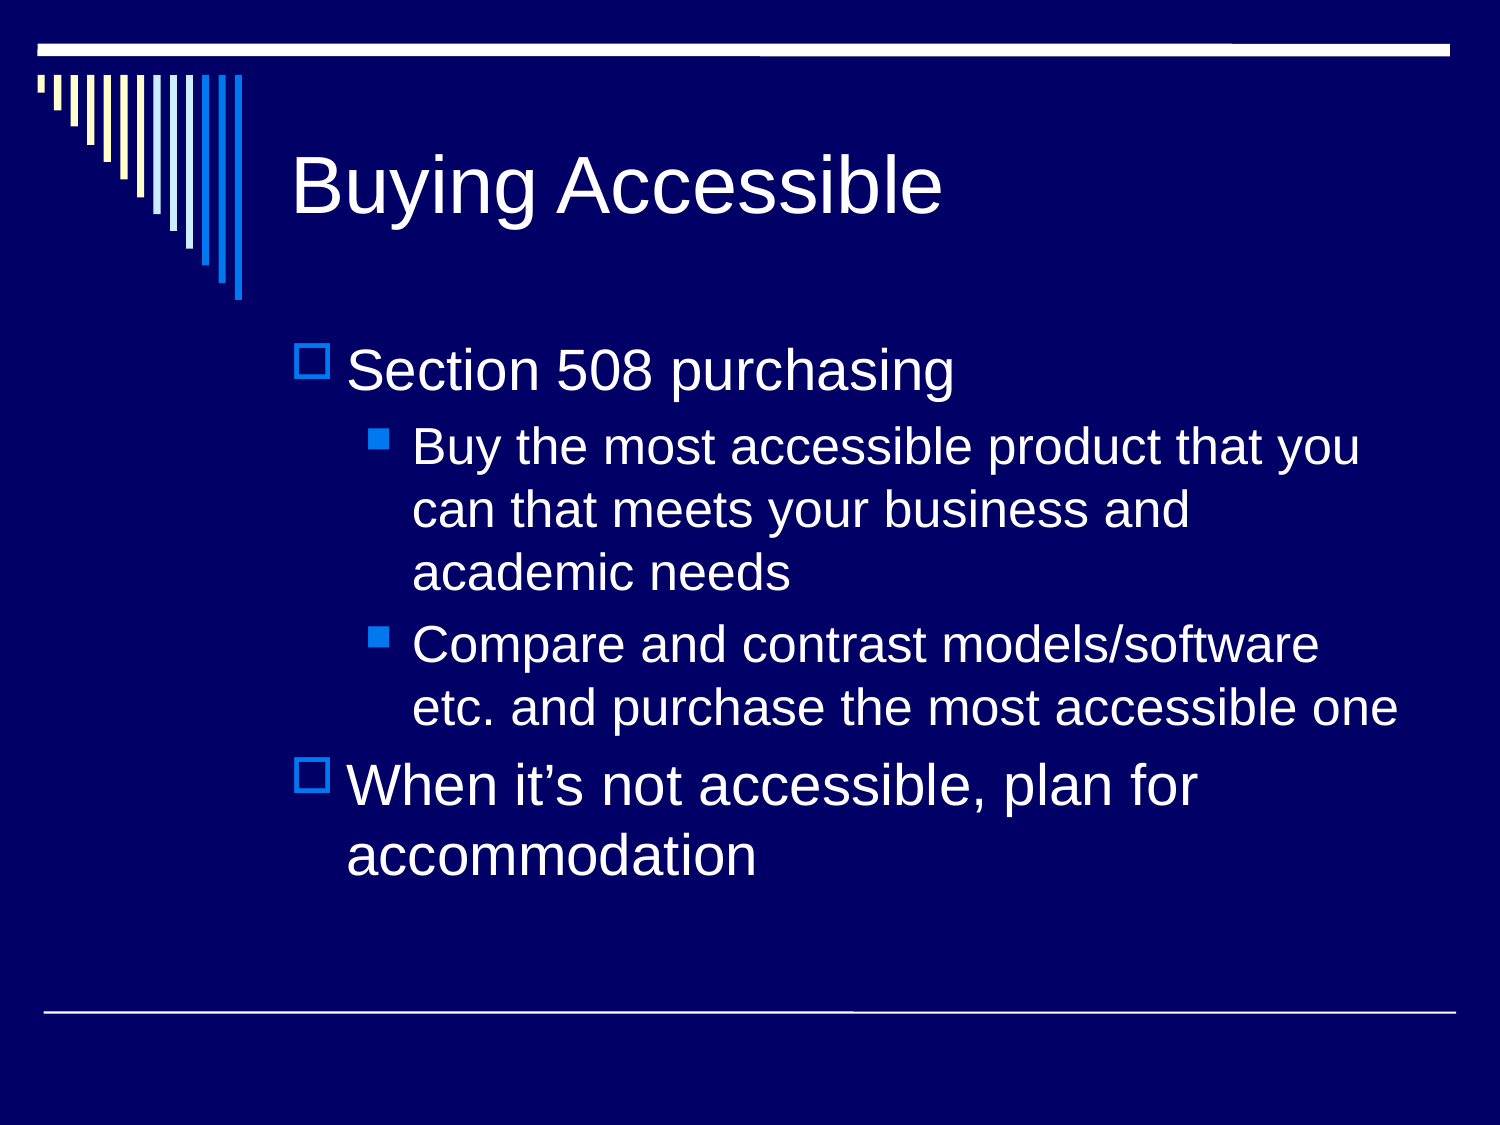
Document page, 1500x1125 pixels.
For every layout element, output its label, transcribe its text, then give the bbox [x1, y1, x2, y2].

list Section 508 purchasing Buy the most accessible product that you can that meets your business and academic needs Compare and contrast models/software etc. and purchase the most accessible one When it’s not accessible, plan for accommodation [274, 324, 1426, 1001]
title Buying Accessible [274, 74, 1426, 288]
